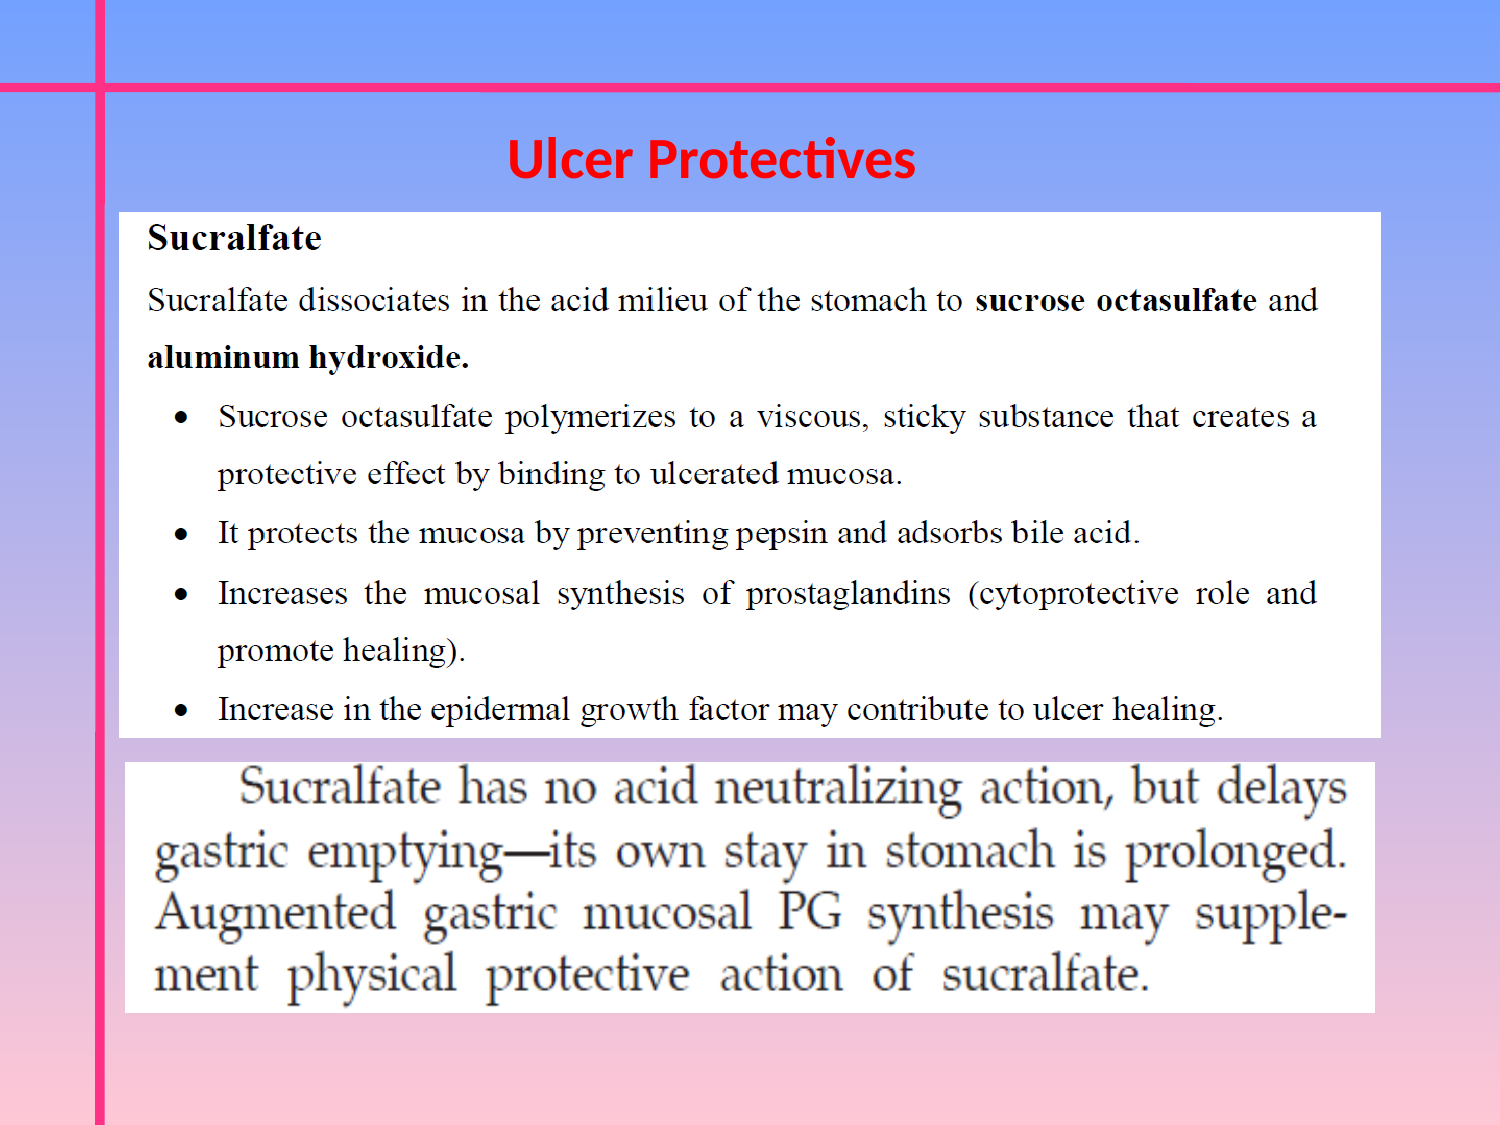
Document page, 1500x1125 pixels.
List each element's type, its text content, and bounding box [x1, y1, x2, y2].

picture [125, 762, 1376, 1013]
text_box Ulcer Protectives [212, 112, 1213, 198]
picture [119, 212, 1381, 738]
